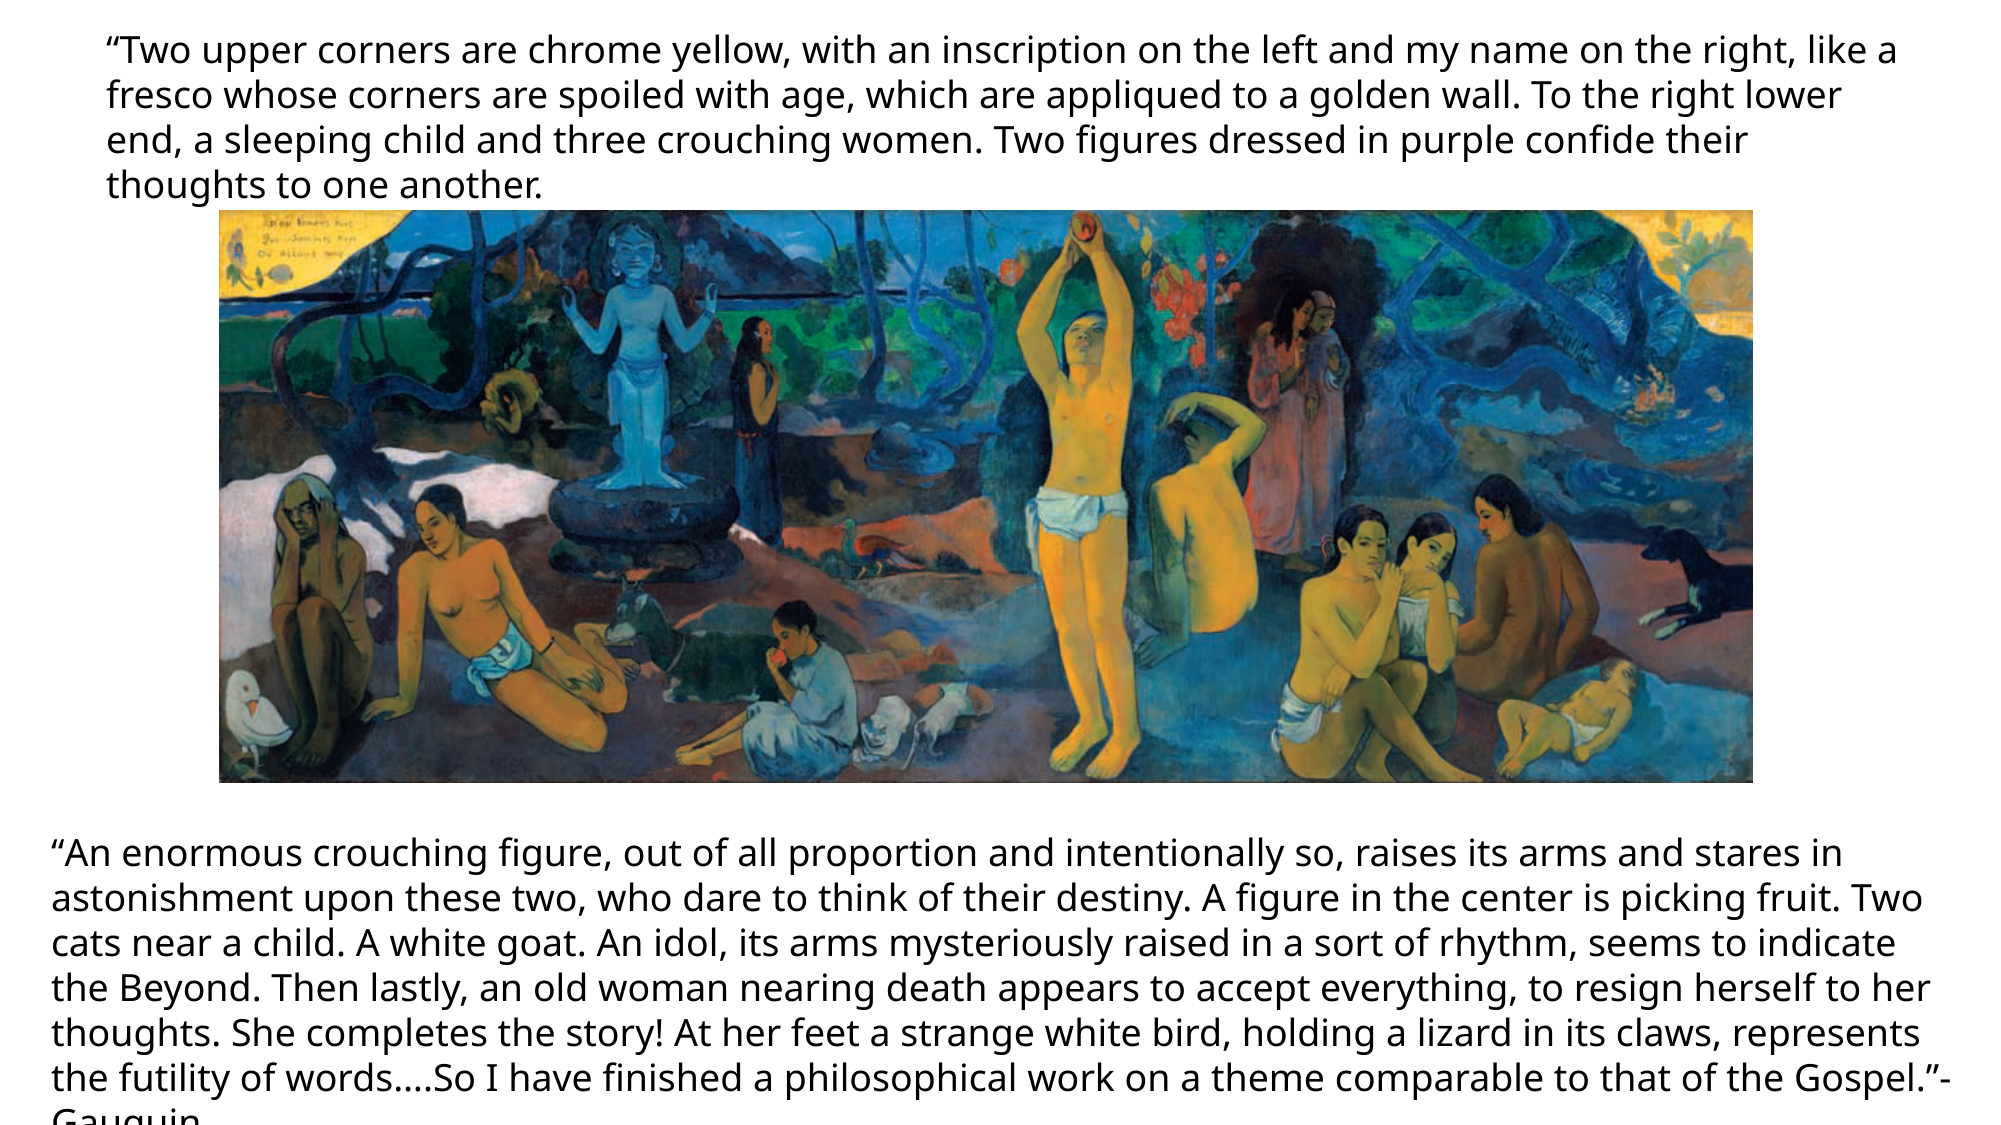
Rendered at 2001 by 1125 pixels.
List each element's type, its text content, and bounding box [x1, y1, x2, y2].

picture [219, 210, 1753, 783]
text_box “Two upper corners are chrome yellow, with an inscription on the left and my name on the right, like a fresco whose corners are spoiled with age, which are appliqued to a golden wall. To the right lower end, a sleeping child and three crouching women. Two figures dressed in purple confide their thoughts to one another. [91, 19, 1922, 214]
text_box “An enormous crouching figure, out of all proportion and intentionally so, raises its arms and stares in astonishment upon these two, who dare to think of their destiny. A figure in the center is picking fruit. Two cats near a child. A white goat. An idol, its arms mysteriously raised in a sort of rhythm, seems to indicate the Beyond. Then lastly, an old woman nearing death appears to accept everything, to resign herself to her thoughts. She completes the story! At her feet a strange white bird, holding a lizard in its claws, represents the futility of words….So I have finished a philosophical work on a theme comparable to that of the Gospel.”-Gauguin [36, 821, 1977, 1125]
